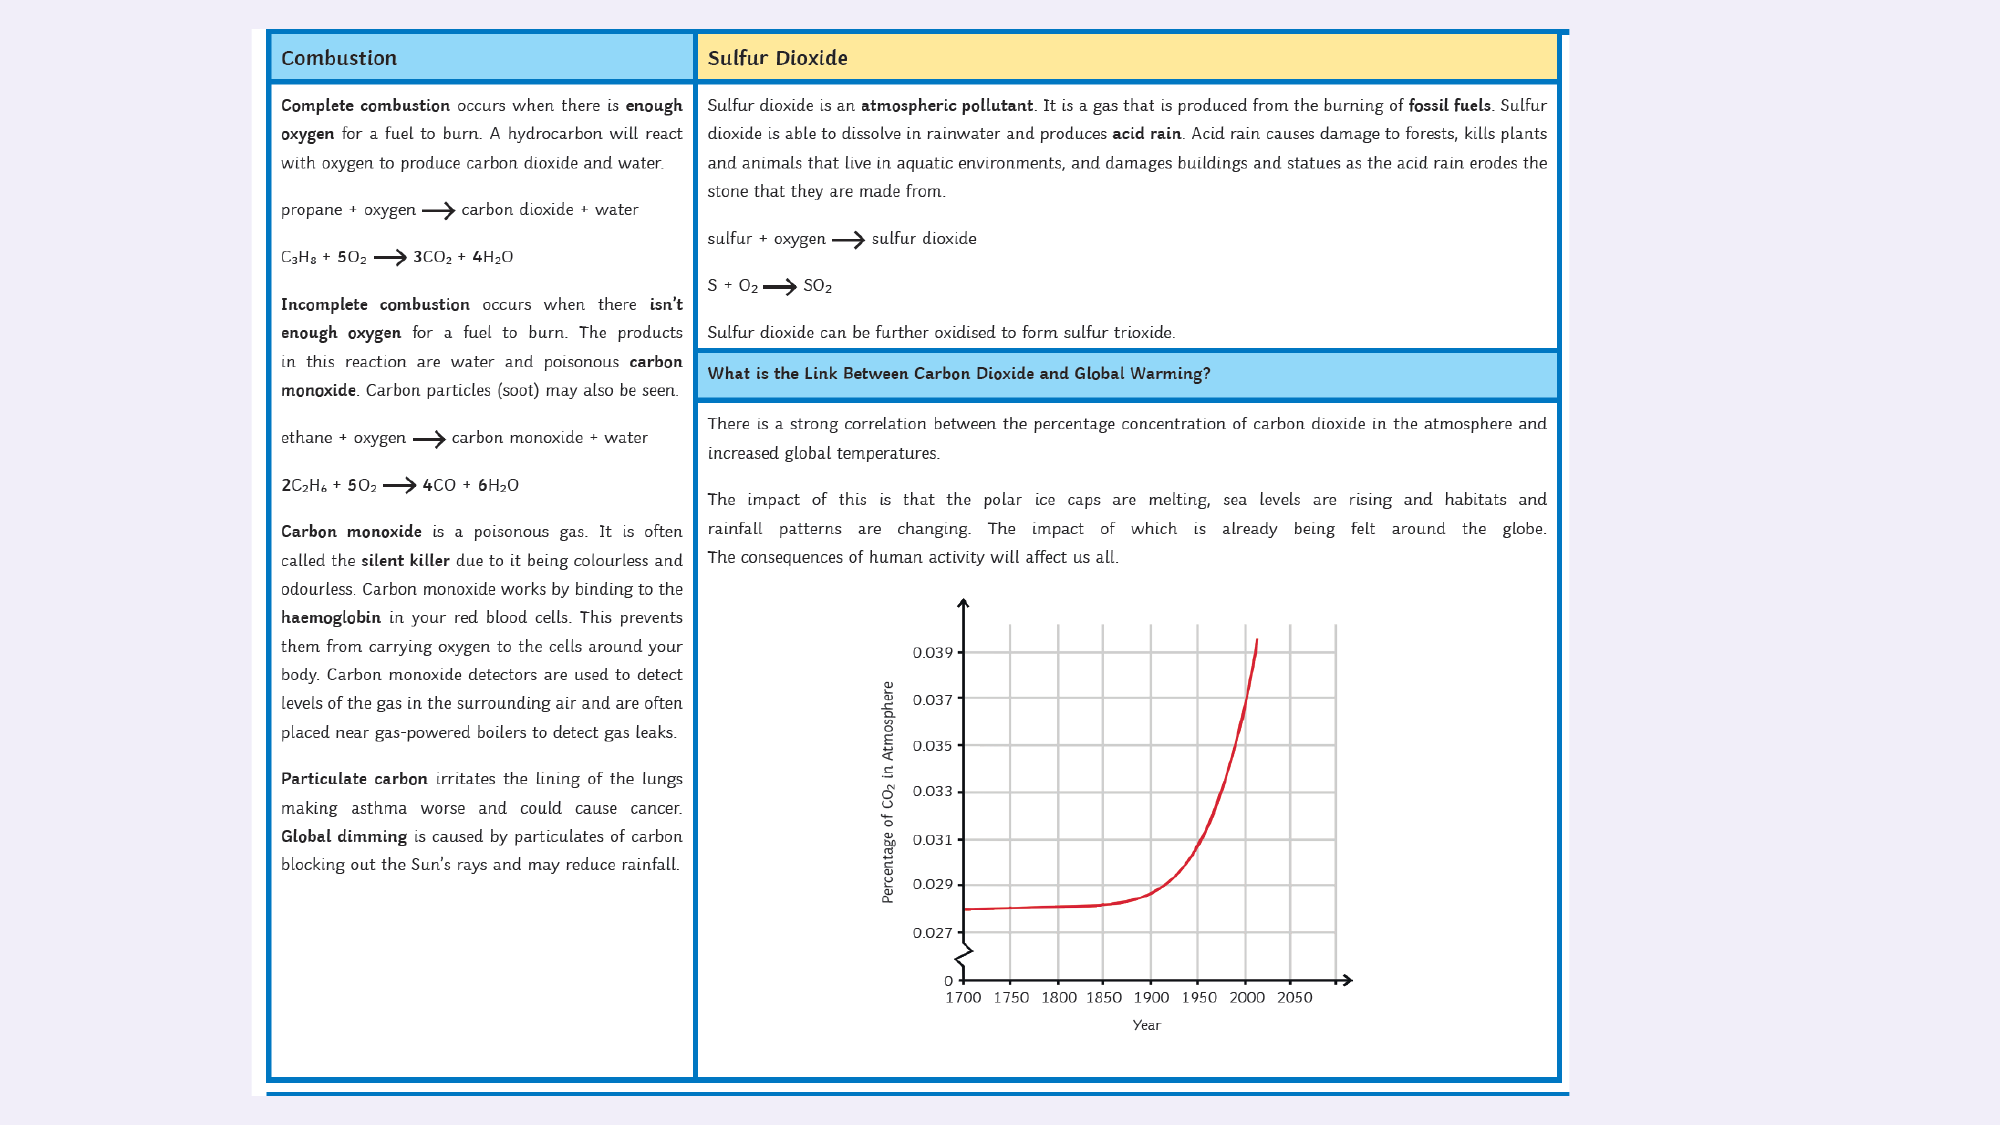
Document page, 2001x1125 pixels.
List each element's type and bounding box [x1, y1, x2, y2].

picture [251, 29, 1570, 1096]
